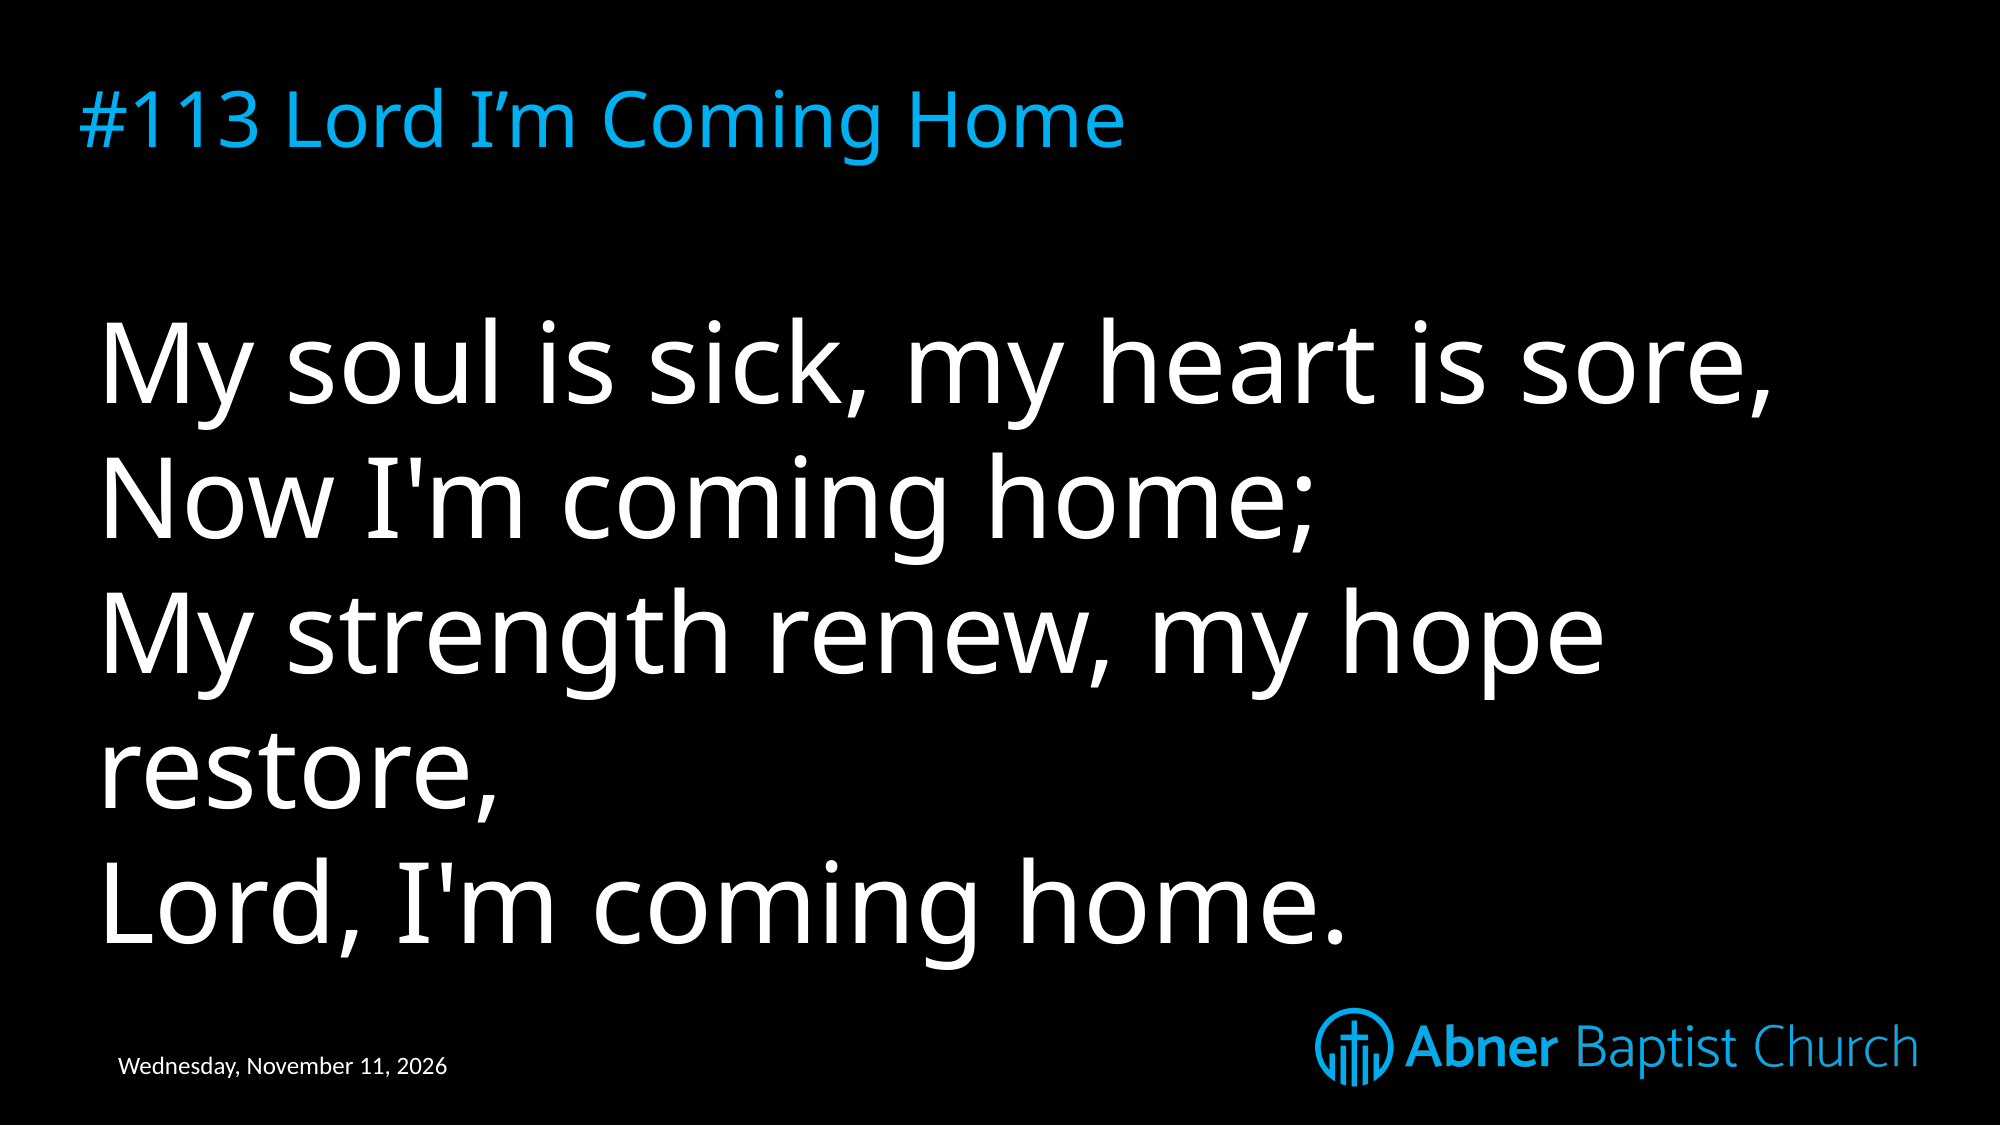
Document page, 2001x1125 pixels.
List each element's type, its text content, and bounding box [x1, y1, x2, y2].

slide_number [103, 1035, 554, 1096]
picture [1310, 995, 1930, 1096]
text_box #113 Lord I’m Coming Home [63, 72, 1789, 172]
text_box My soul is sick, my heart is sore, Now I'm coming home; My strength renew, my hope restore, Lord, I'm coming home. [81, 283, 1883, 974]
